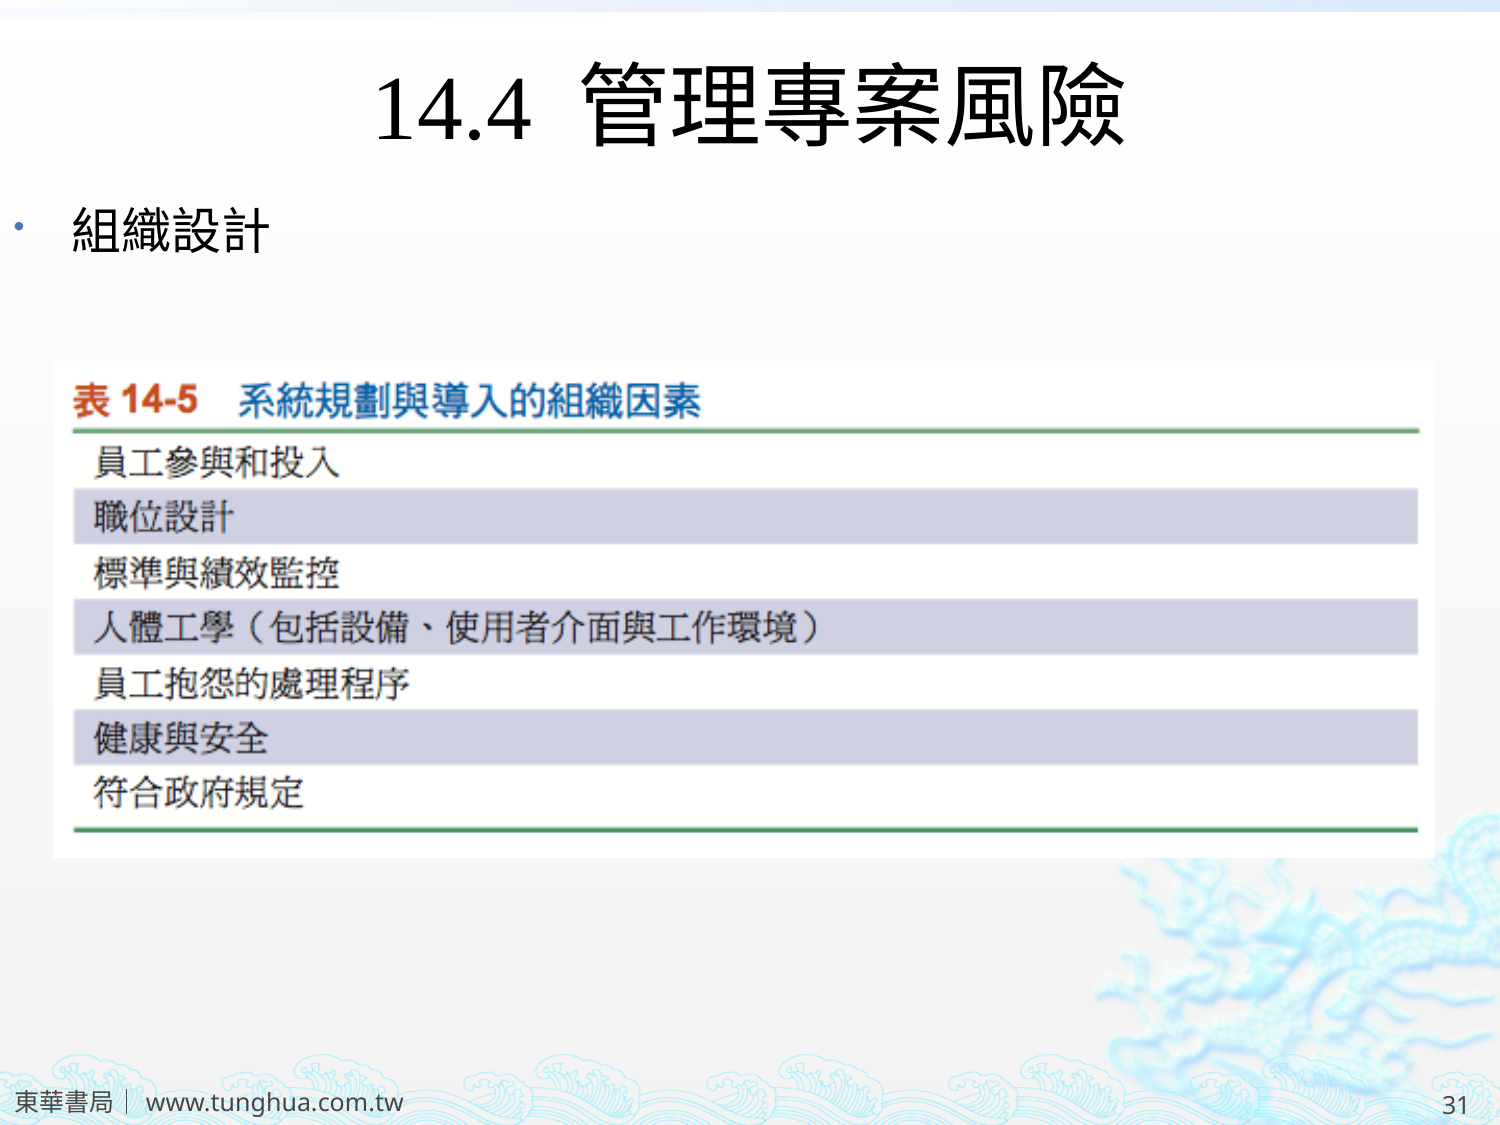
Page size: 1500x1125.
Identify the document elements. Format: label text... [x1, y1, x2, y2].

picture [52, 361, 1435, 858]
text_box 14.4 管理專案風險 [0, 50, 1500, 155]
list 組織設計 [0, 192, 406, 282]
